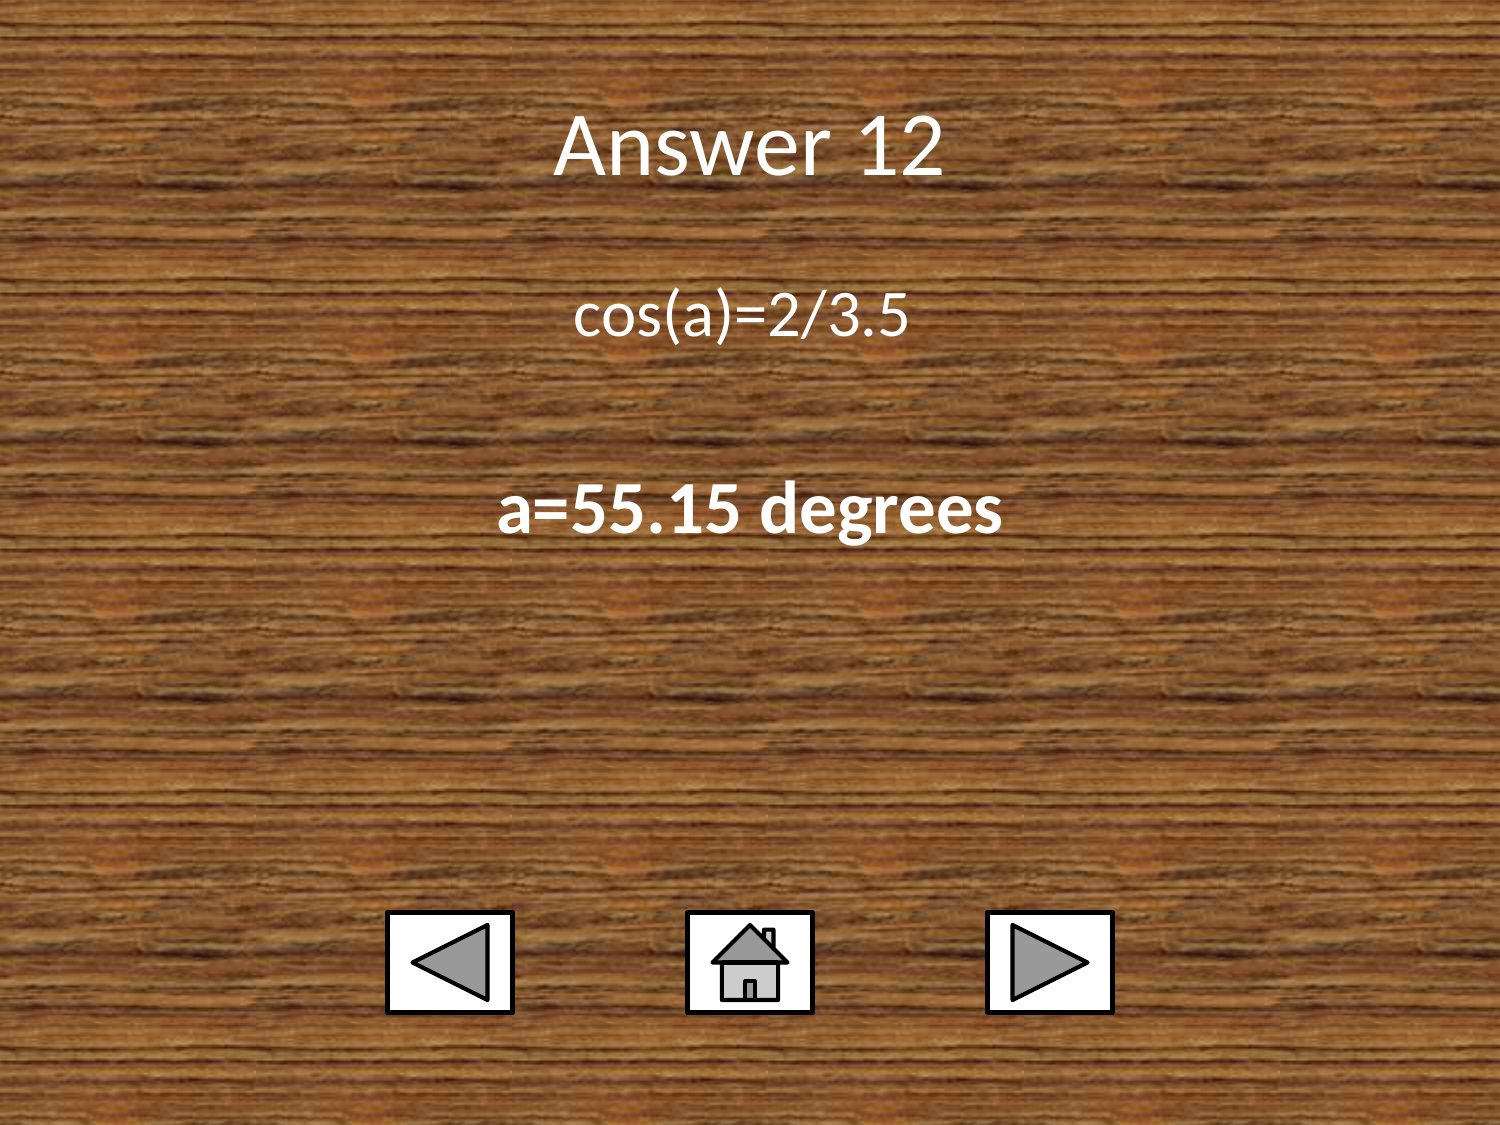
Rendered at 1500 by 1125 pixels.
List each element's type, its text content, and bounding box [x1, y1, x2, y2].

text_box [685, 910, 815, 1015]
title Answer 12 [75, 45, 1425, 233]
list cos(a)=2/3.5 a=55.15 degrees [75, 262, 1425, 1005]
picture [0, 0, 1500, 1125]
text_box [985, 910, 1115, 1015]
text_box [385, 910, 515, 1015]
